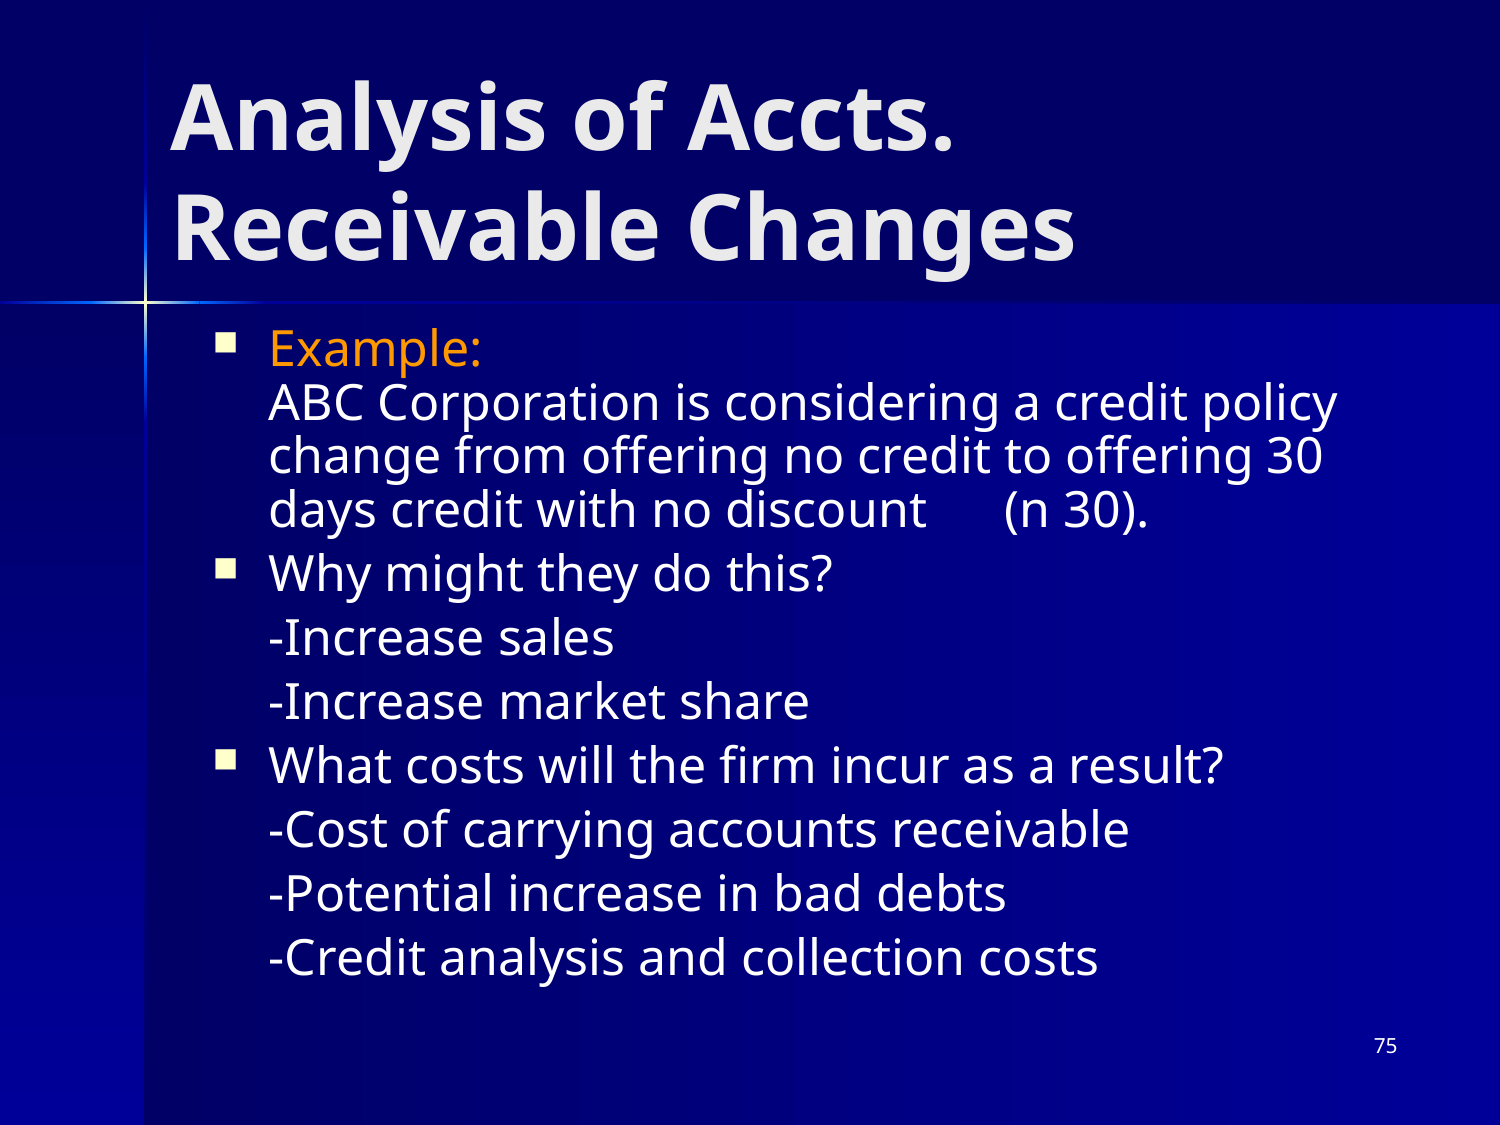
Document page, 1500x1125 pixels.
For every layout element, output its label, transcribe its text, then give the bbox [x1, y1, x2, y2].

slide_number 75 [1099, 1024, 1413, 1101]
title Analysis of Accts. Receivable Changes [154, 74, 1465, 263]
list Example: ABC Corporation is considering a credit policy change from offering no credit to offering 30 days credit with no discount (n 30). Why might they do this? -Increase sales -Increase market share What costs will the firm incur as a result? -Cost of carrying accounts receivable -Potential increase in bad debts -Credit analysis and collection costs [197, 315, 1367, 1018]
